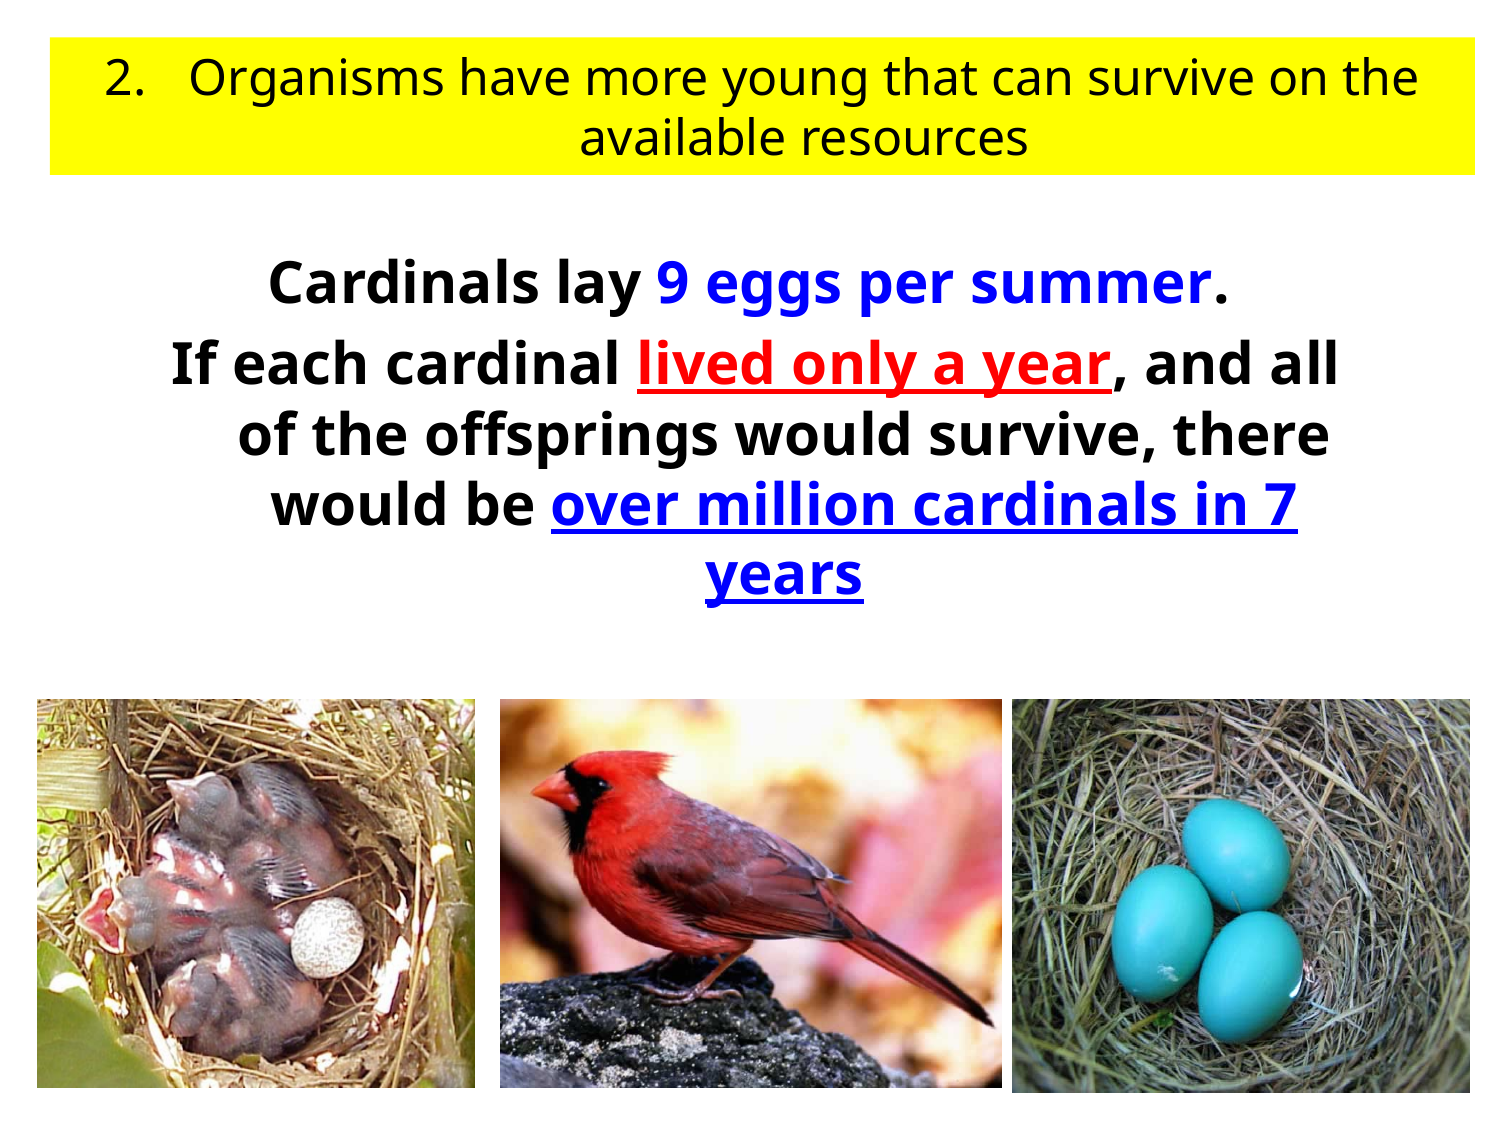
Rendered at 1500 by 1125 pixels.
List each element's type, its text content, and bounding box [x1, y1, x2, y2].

picture [37, 699, 476, 1088]
text_box Organisms have more young that can survive on the available resources [49, 37, 1475, 175]
picture [499, 699, 1002, 1088]
picture [1012, 699, 1470, 1093]
list Cardinals lay 9 eggs per summer. If each cardinal lived only a year, and all of the offsprings would survive, there would be over million cardinals in 7 years [125, 237, 1388, 600]
